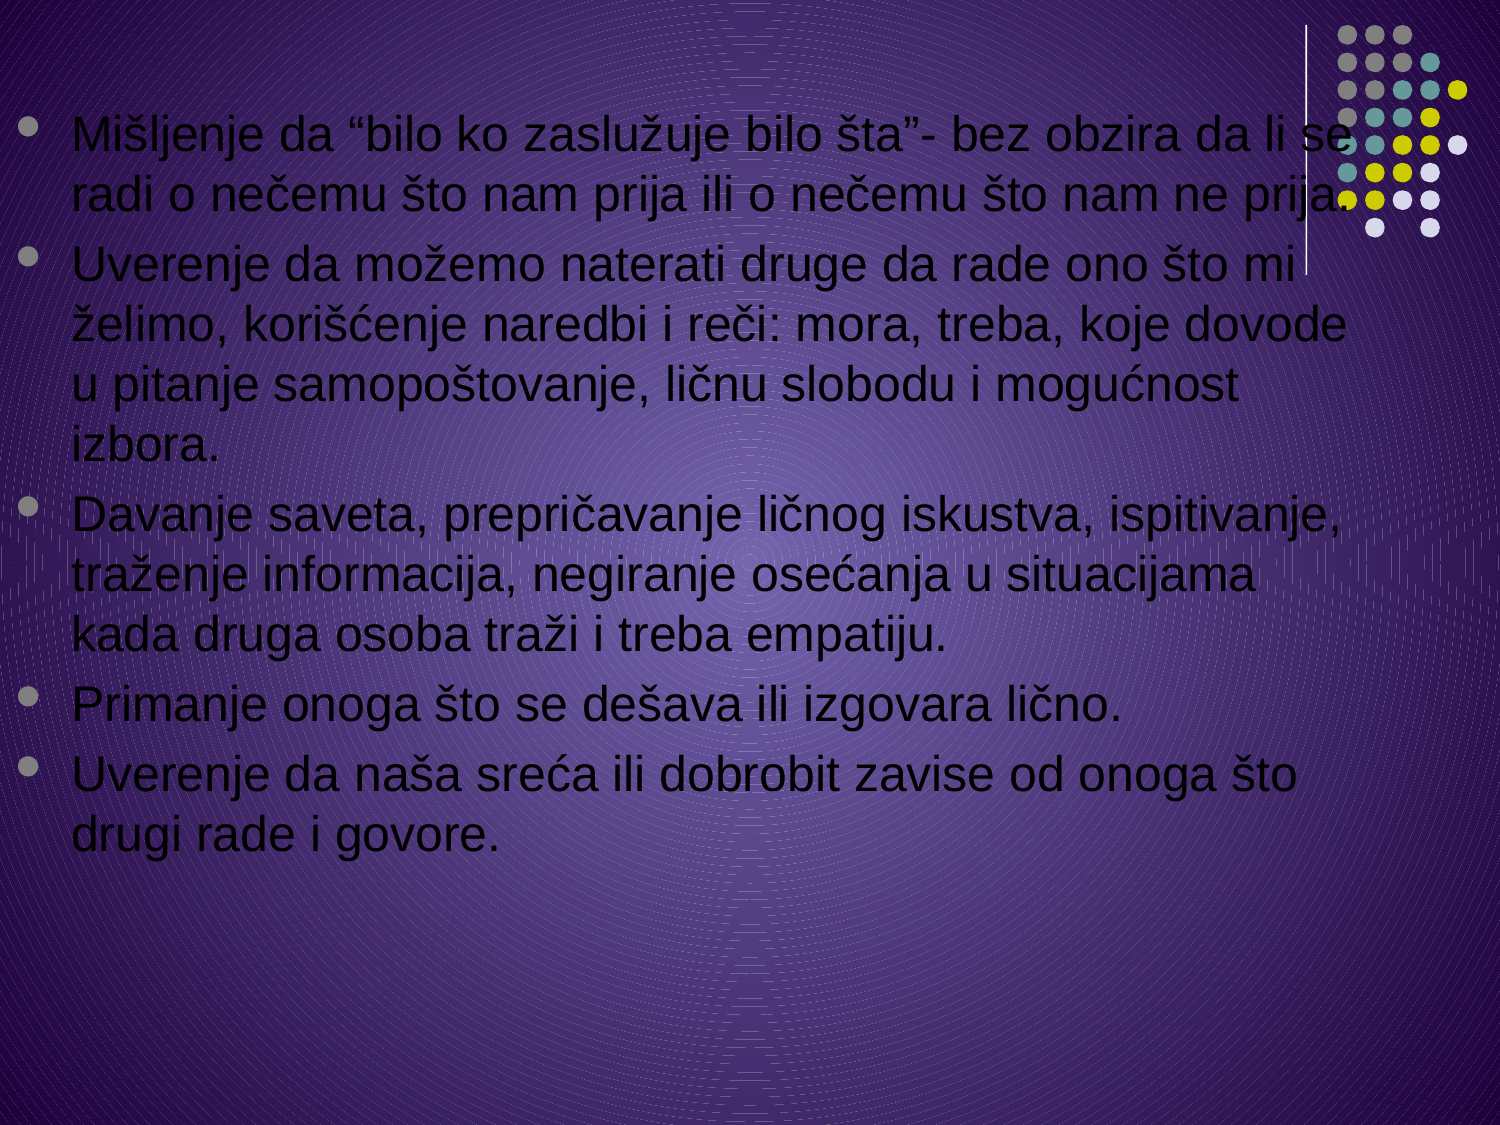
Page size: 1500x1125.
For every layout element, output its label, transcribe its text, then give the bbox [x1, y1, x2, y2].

list Mišljenje da “bilo ko zaslužuje bilo šta”- bez obzira da li se radi o nečemu što nam prija ili o nečemu što nam ne prija. Uverenje da možemo naterati druge da rade ono što mi želimo, korišćenje naredbi i reči: mora, treba, koje dovode u pitanje samopoštovanje, ličnu slobodu i mogućnost izbora. Davanje saveta, prepričavanje ličnog iskustva, ispitivanje, traženje informacija, negiranje osećanja u situacijama kada druga osoba traži i treba empatiju. Primanje onoga što se dešava ili izgovara lično. Uverenje da naša sreća ili dobrobit zavise od onoga što drugi rade i govore. [0, 93, 1372, 1067]
